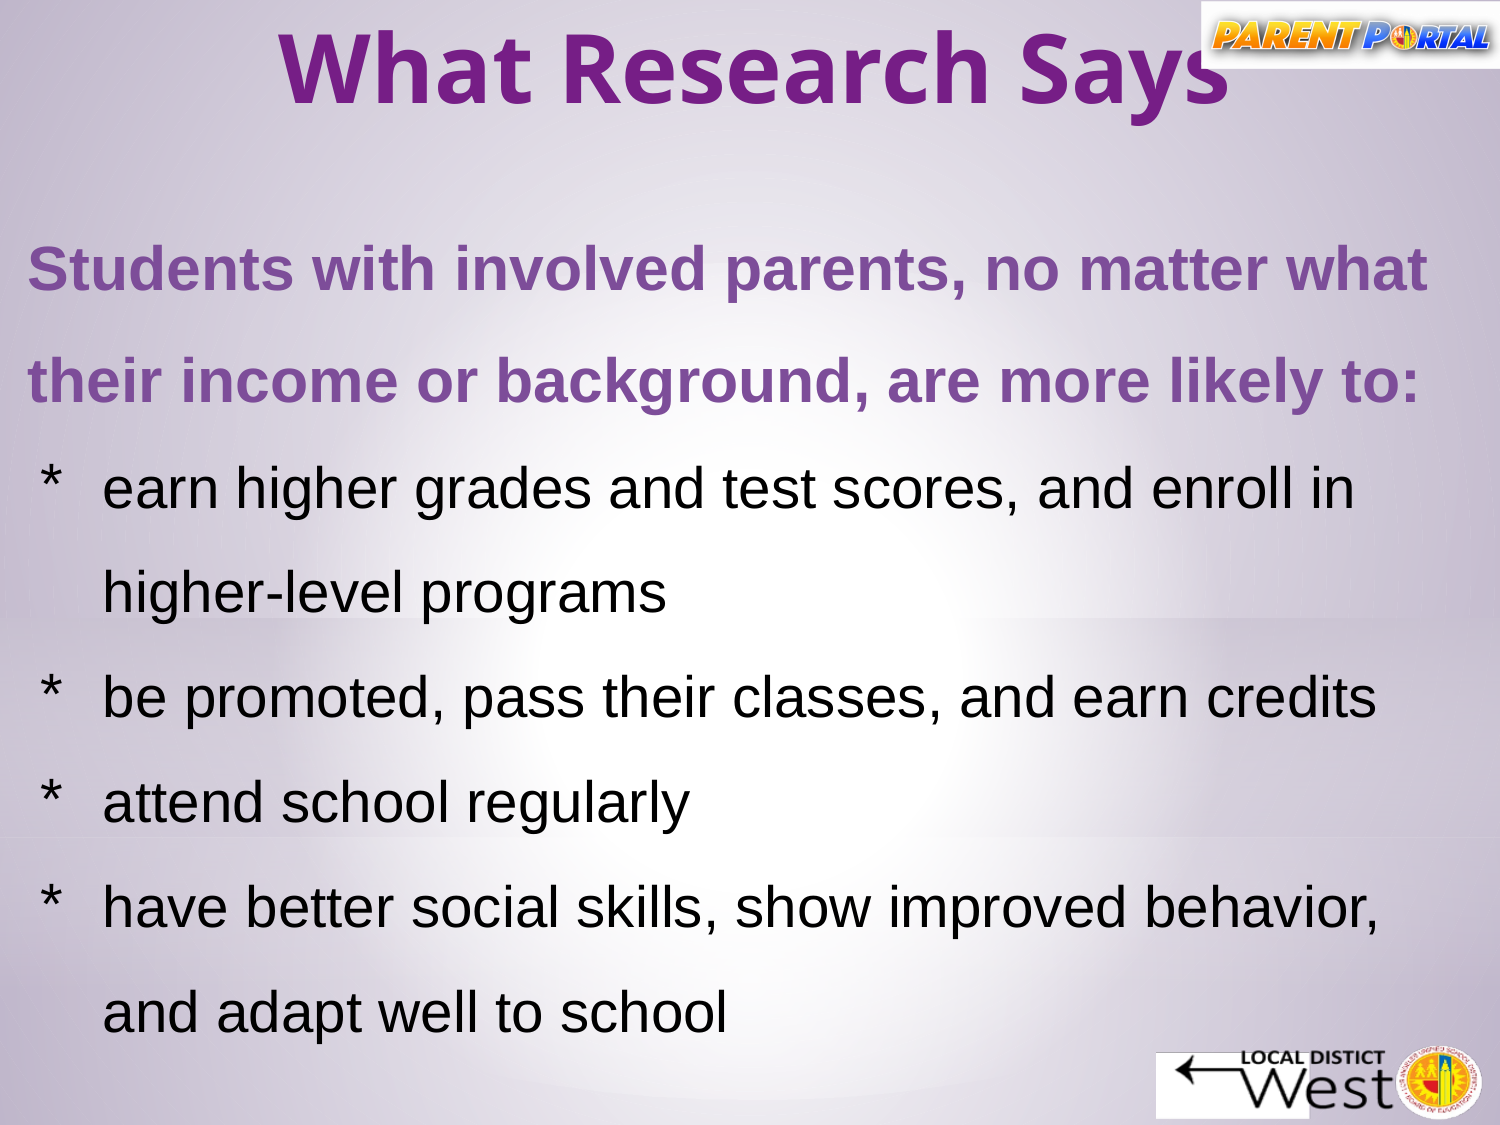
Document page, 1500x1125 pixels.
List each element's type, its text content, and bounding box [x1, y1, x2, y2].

list Students with involved parents, no matter what their income or background, are more likely to: earn higher grades and test scores, and enroll in higher-level programs be promoted, pass their classes, and earn credits attend school regularly have better social skills, show improved behavior, and adapt well to school [12, 174, 1500, 1076]
picture [1155, 1039, 1484, 1125]
title What Research Says [147, 0, 1363, 174]
picture [1201, 0, 1500, 69]
